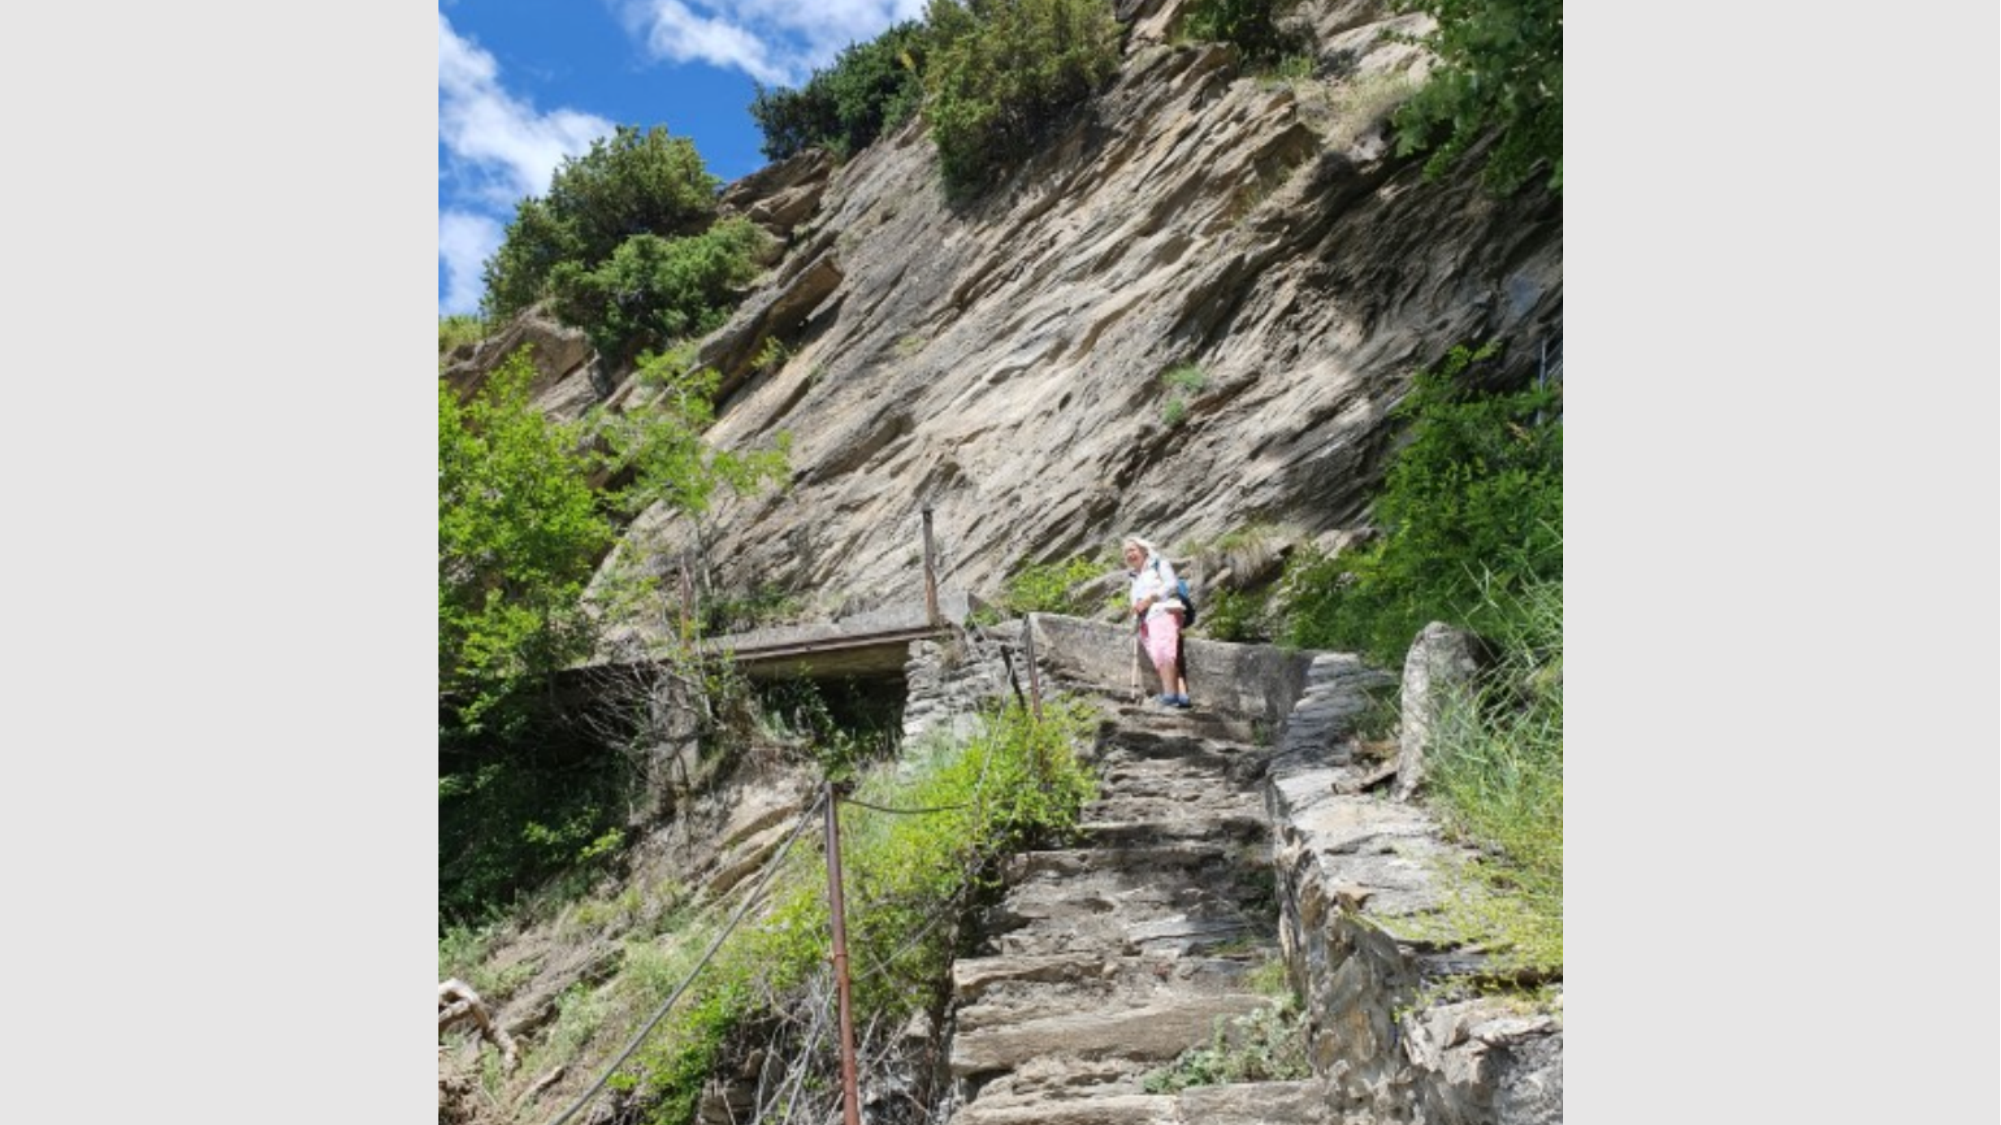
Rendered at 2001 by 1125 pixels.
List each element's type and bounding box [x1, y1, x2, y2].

picture [249, 0, 1750, 1125]
